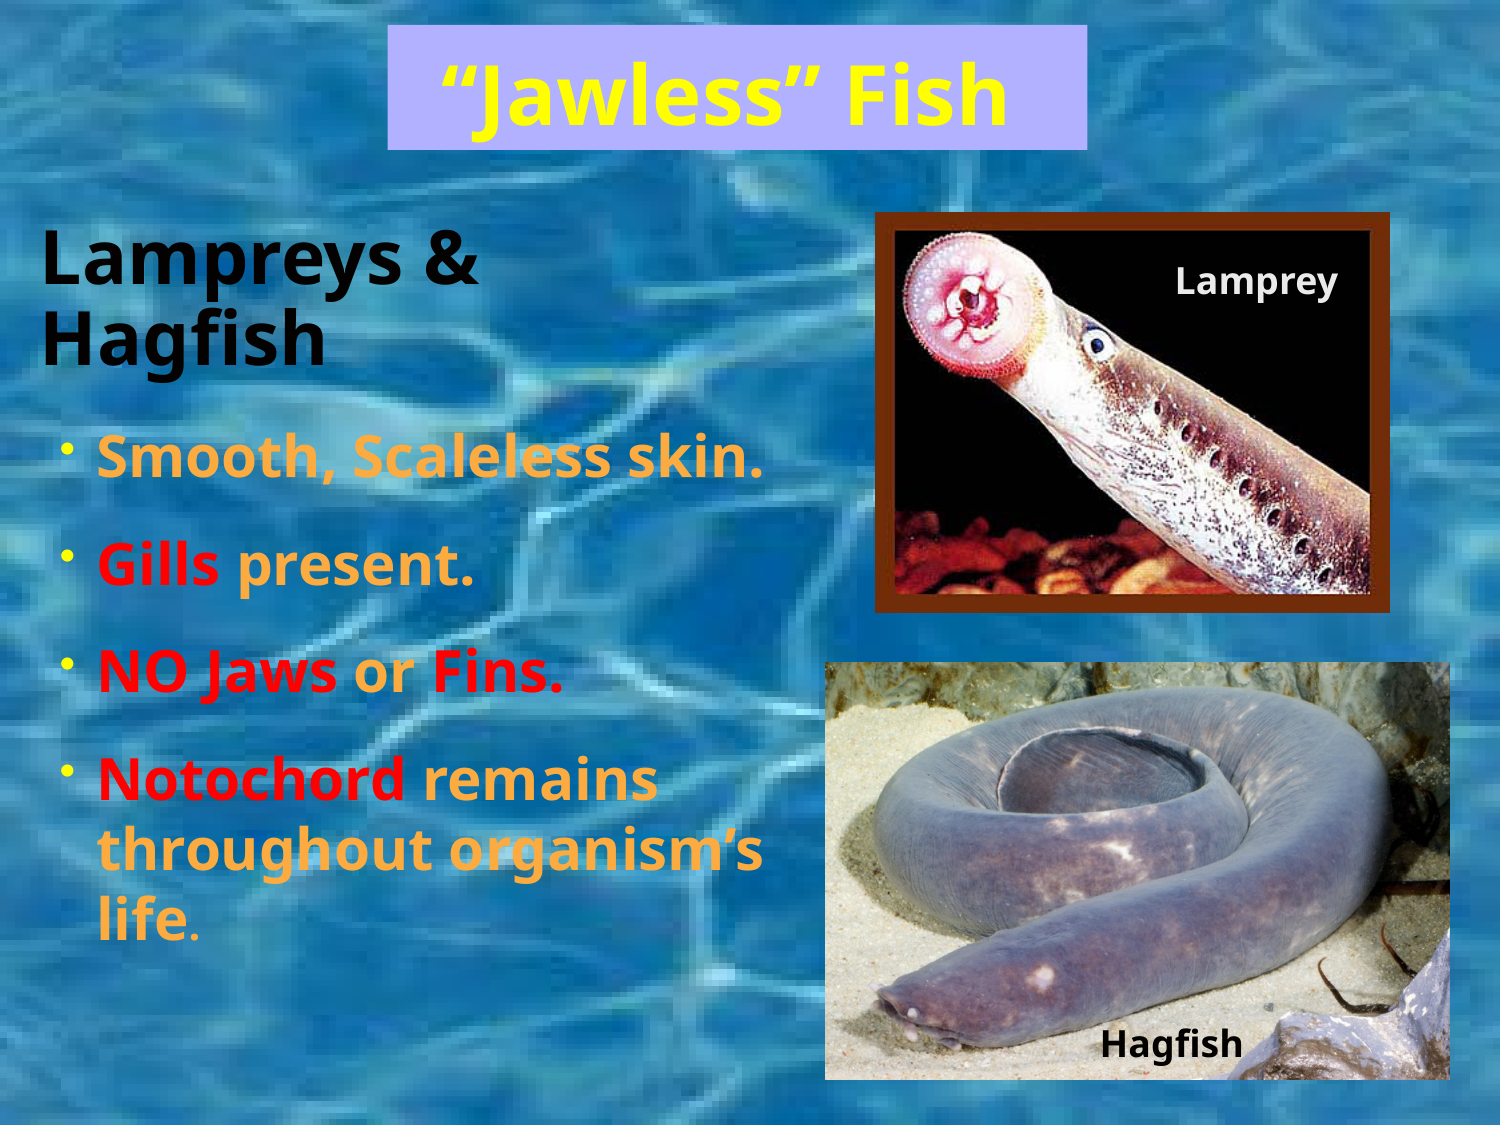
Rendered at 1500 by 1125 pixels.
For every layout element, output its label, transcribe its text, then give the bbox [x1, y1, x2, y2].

picture [1011, 150, 1017, 171]
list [824, 662, 1451, 1081]
title “Jawless” Fish [387, 24, 1088, 150]
list Lampreys & Hagfish Smooth, Scaleless skin. Gills present. NO Jaws or Fins. Notochord remains throughout organism’s life. [24, 212, 788, 900]
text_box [874, 212, 1390, 613]
picture [0, 0, 1500, 1125]
